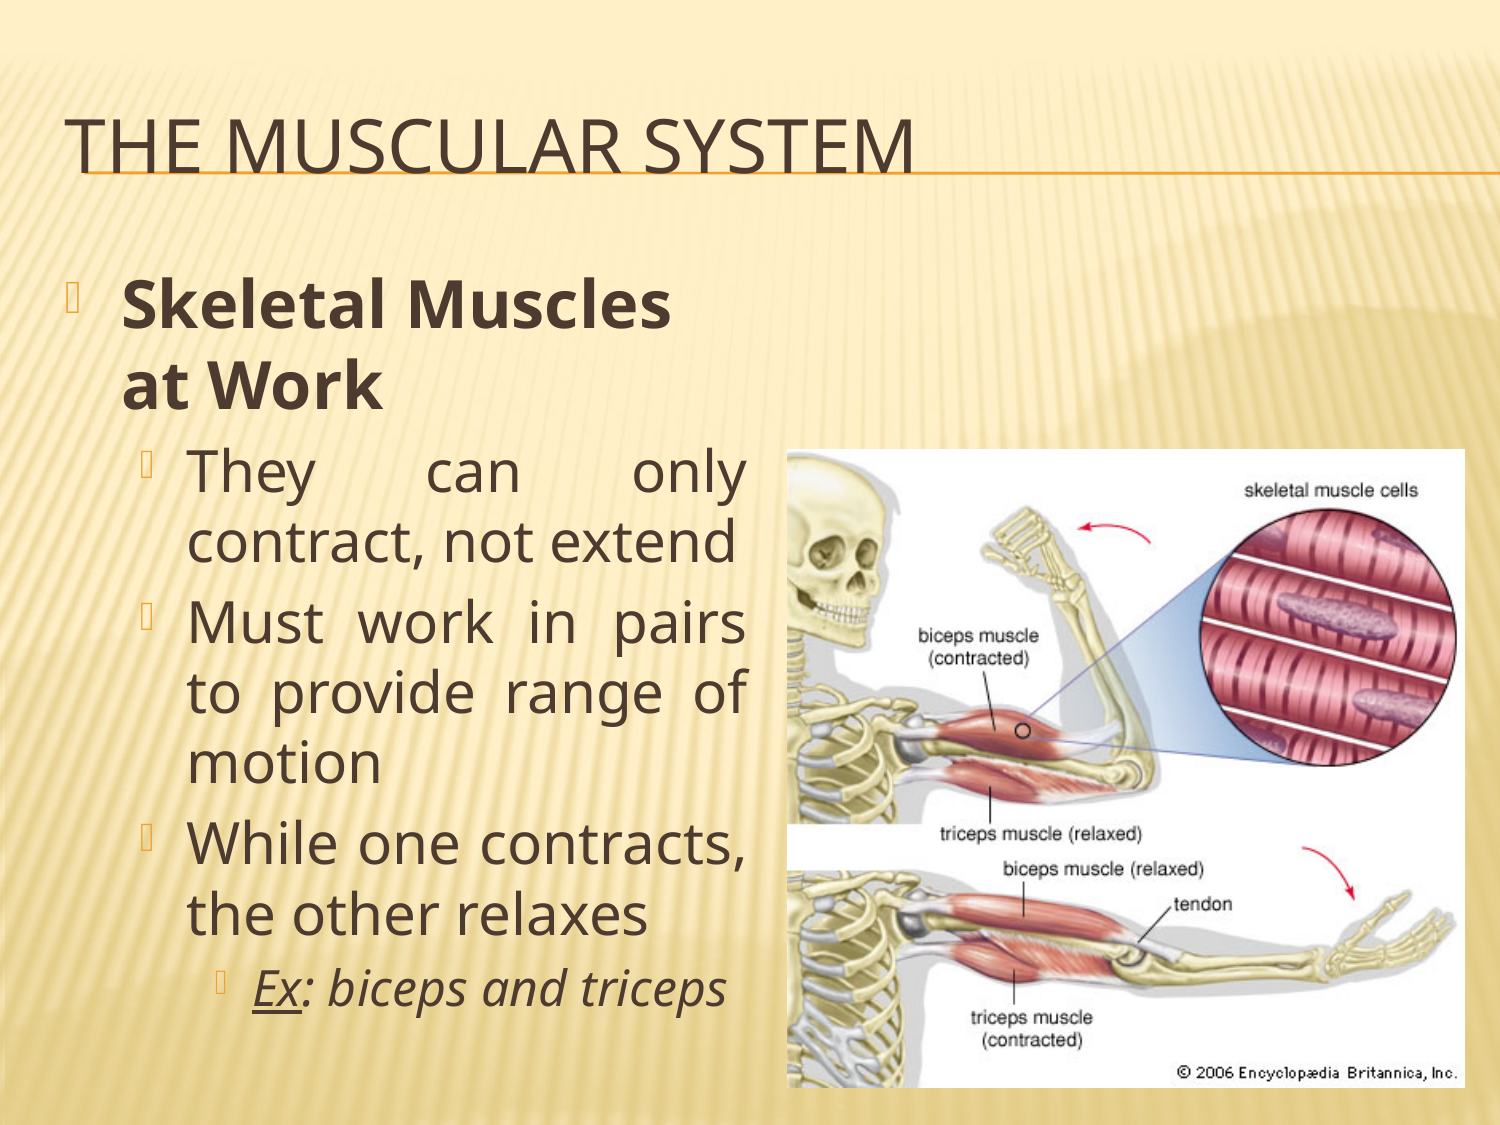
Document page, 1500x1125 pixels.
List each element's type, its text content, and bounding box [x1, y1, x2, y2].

list Skeletal Muscles at Work They can only contract, not extend Must work in pairs to provide range of motion While one contracts, the other relaxes Ex: biceps and triceps [50, 254, 763, 1088]
picture [787, 449, 1466, 1088]
title The muscular system [50, 75, 1475, 213]
